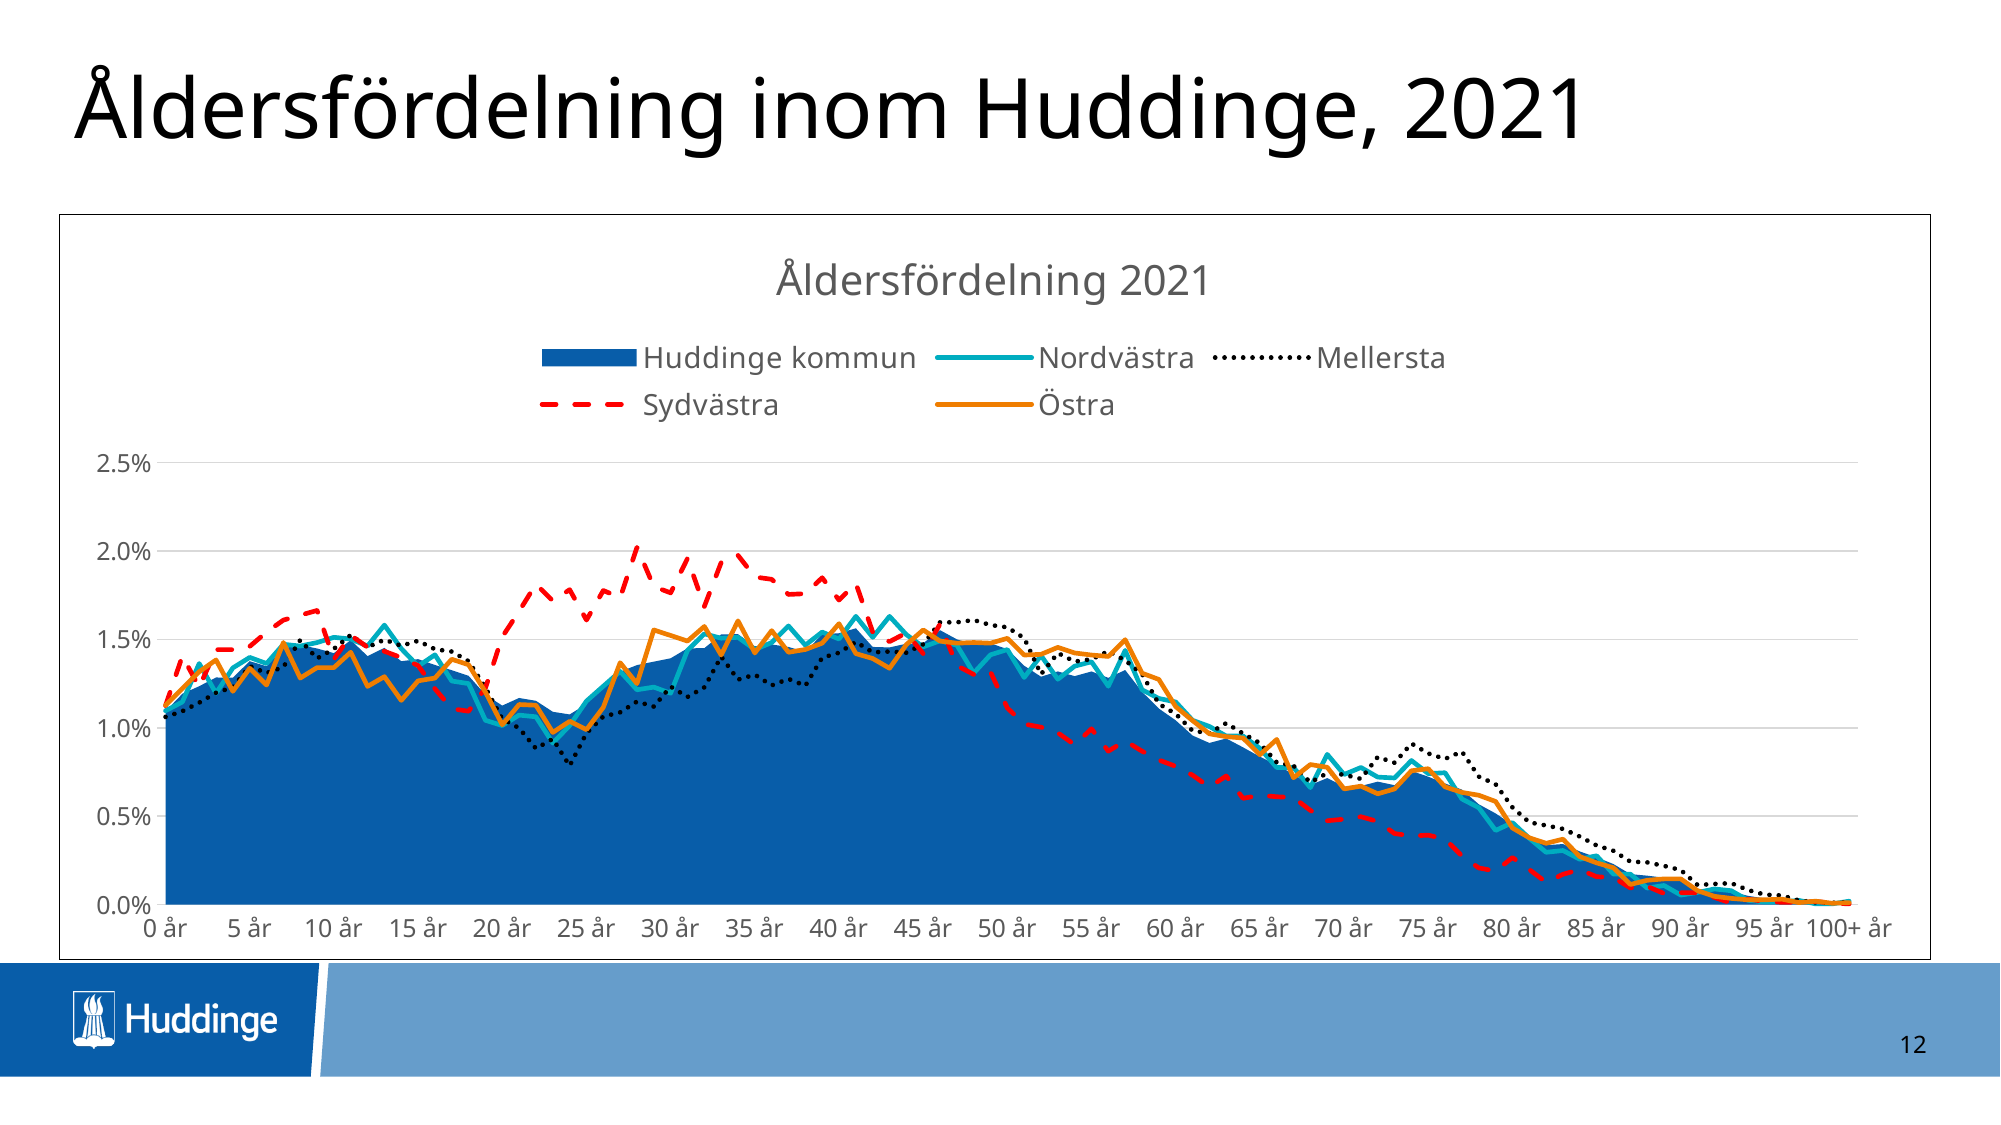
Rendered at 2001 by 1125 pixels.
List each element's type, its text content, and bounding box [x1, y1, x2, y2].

picture [73, 991, 277, 1049]
chart [59, 214, 1931, 960]
slide_number 12 [1703, 1015, 1942, 1076]
title Åldersfördelning inom Huddinge, 2021 [59, 59, 1916, 179]
